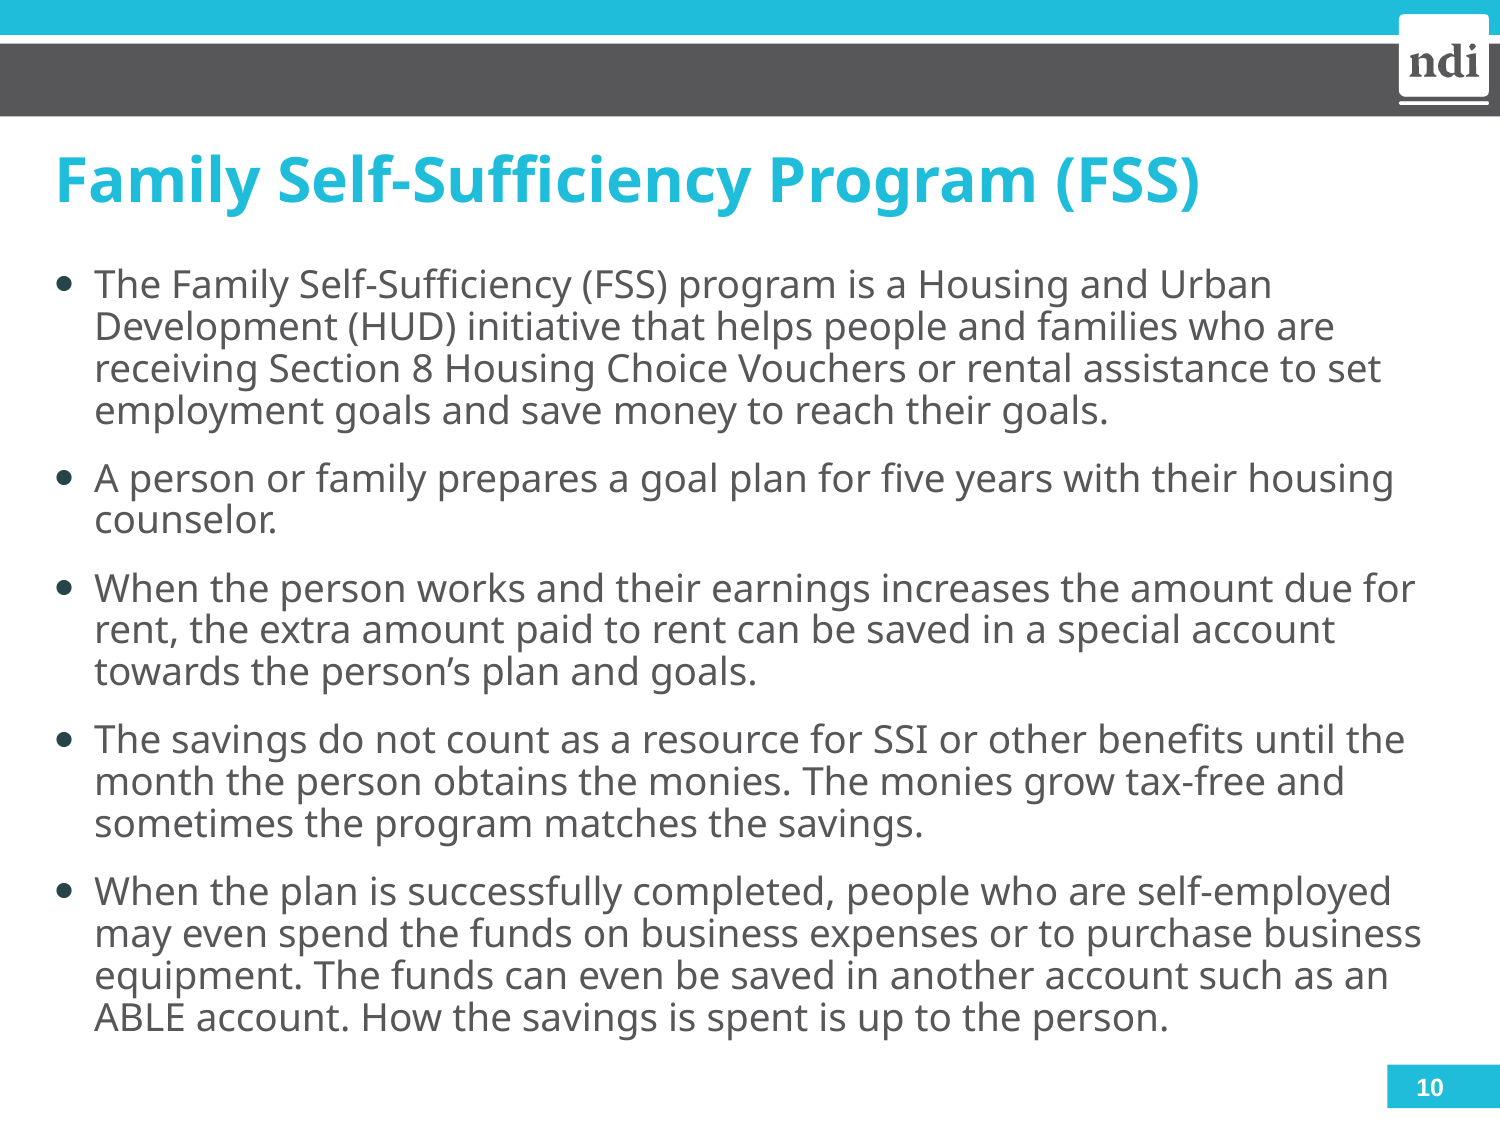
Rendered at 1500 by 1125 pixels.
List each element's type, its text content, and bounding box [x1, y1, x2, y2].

picture [1387, 8, 1500, 110]
title Family Self-Sufficiency Program (FSS) [39, 129, 1454, 235]
list The Family Self-Sufficiency (FSS) program is a Housing and Urban Development (HUD) initiative that helps people and families who are receiving Section 8 Housing Choice Vouchers or rental assistance to set employment goals and save money to reach their goals. A person or family prepares a goal plan for five years with their housing counselor. When the person works and their earnings increases the amount due for rent, the extra amount paid to rent can be saved in a special account towards the person’s plan and goals. The savings do not count as a resource for SSI or other benefits until the month the person obtains the monies. The monies grow tax-free and sometimes the program matches the savings. When the plan is successfully completed, people who are self-employed may even spend the funds on business expenses or to purchase business equipment. The funds can even be saved in another account such as an ABLE account. How the savings is spent is up to the person. [39, 257, 1454, 1054]
slide_number 10 [1387, 1064, 1460, 1109]
